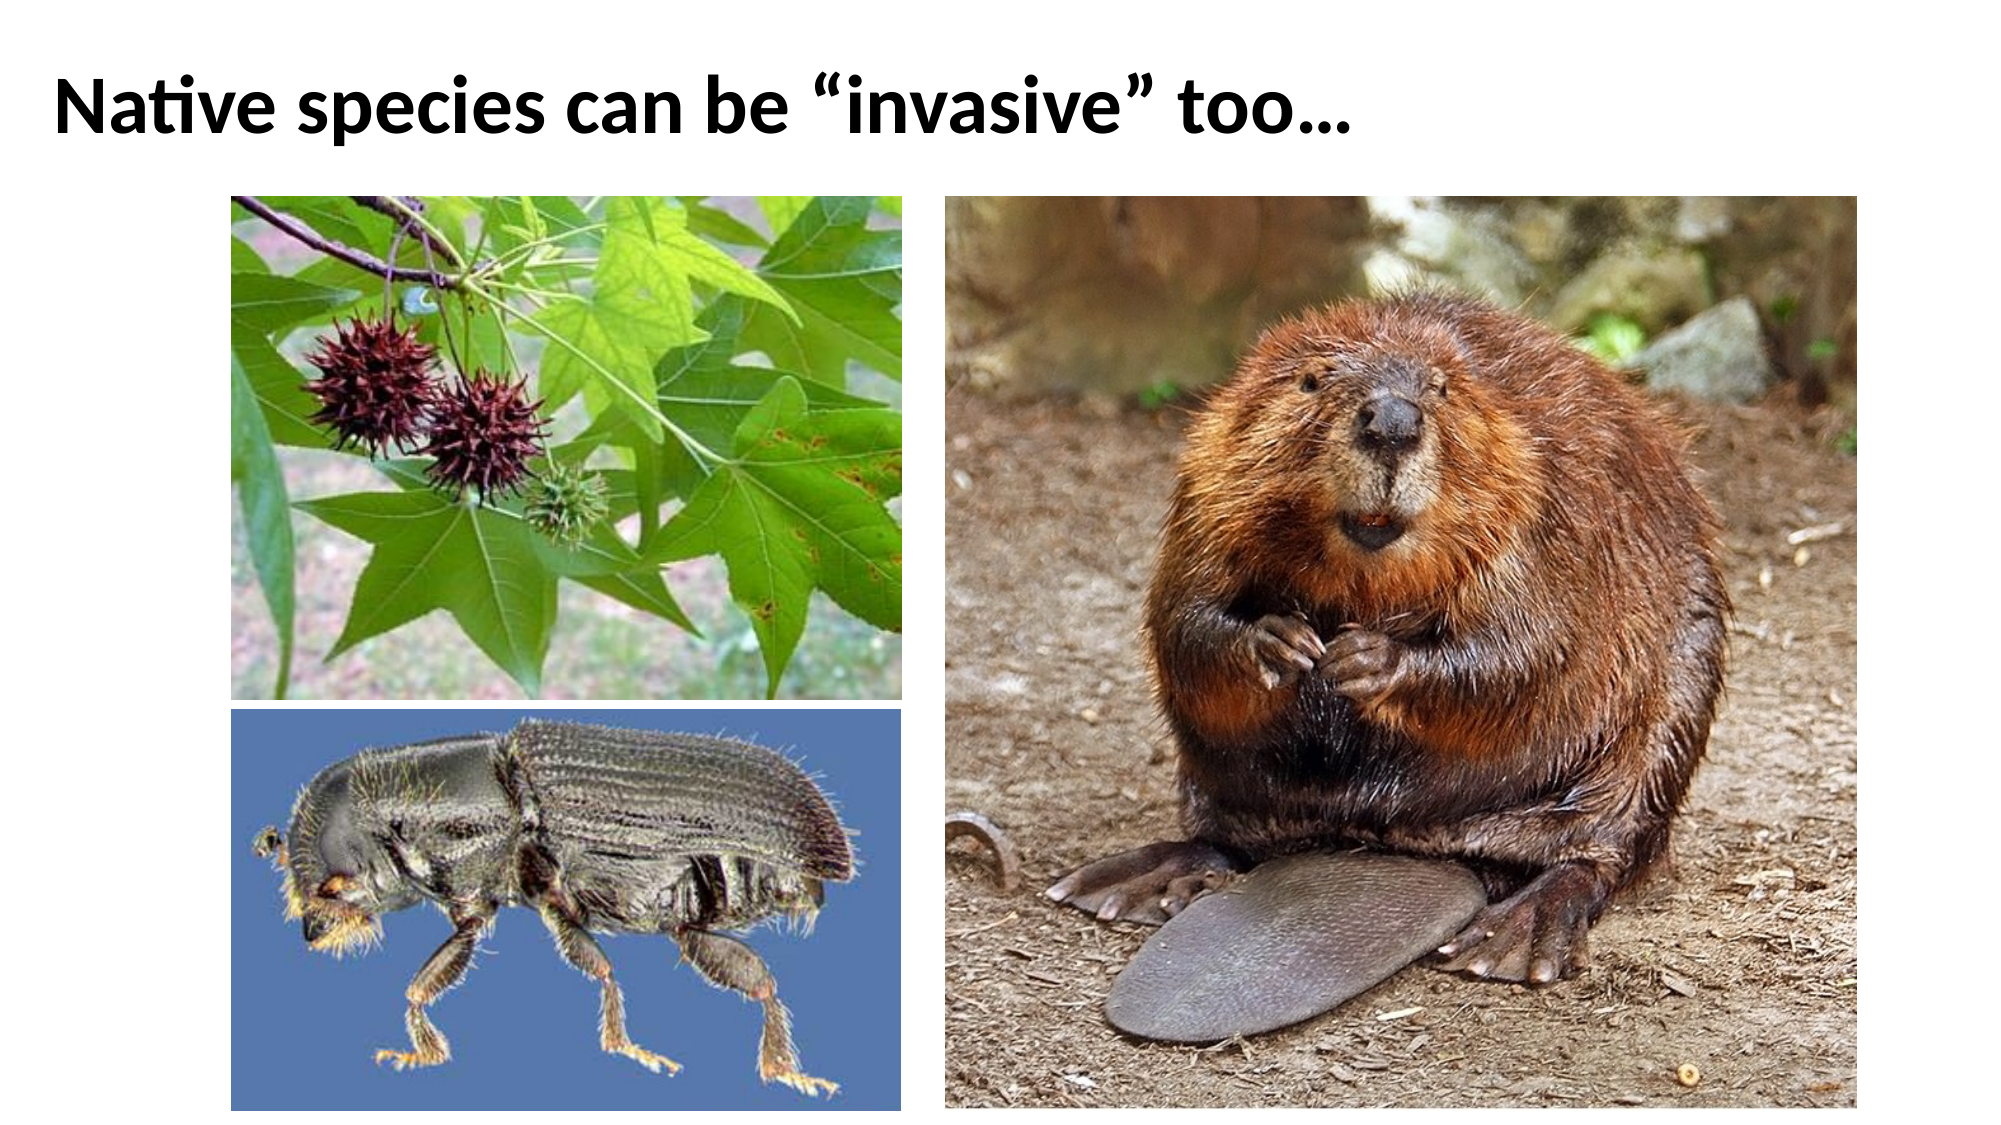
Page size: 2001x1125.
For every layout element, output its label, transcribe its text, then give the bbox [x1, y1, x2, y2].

picture [945, 196, 1857, 1111]
title Native species can be “invasive” too… [38, 14, 1764, 200]
picture [231, 196, 902, 700]
picture [231, 709, 901, 1111]
